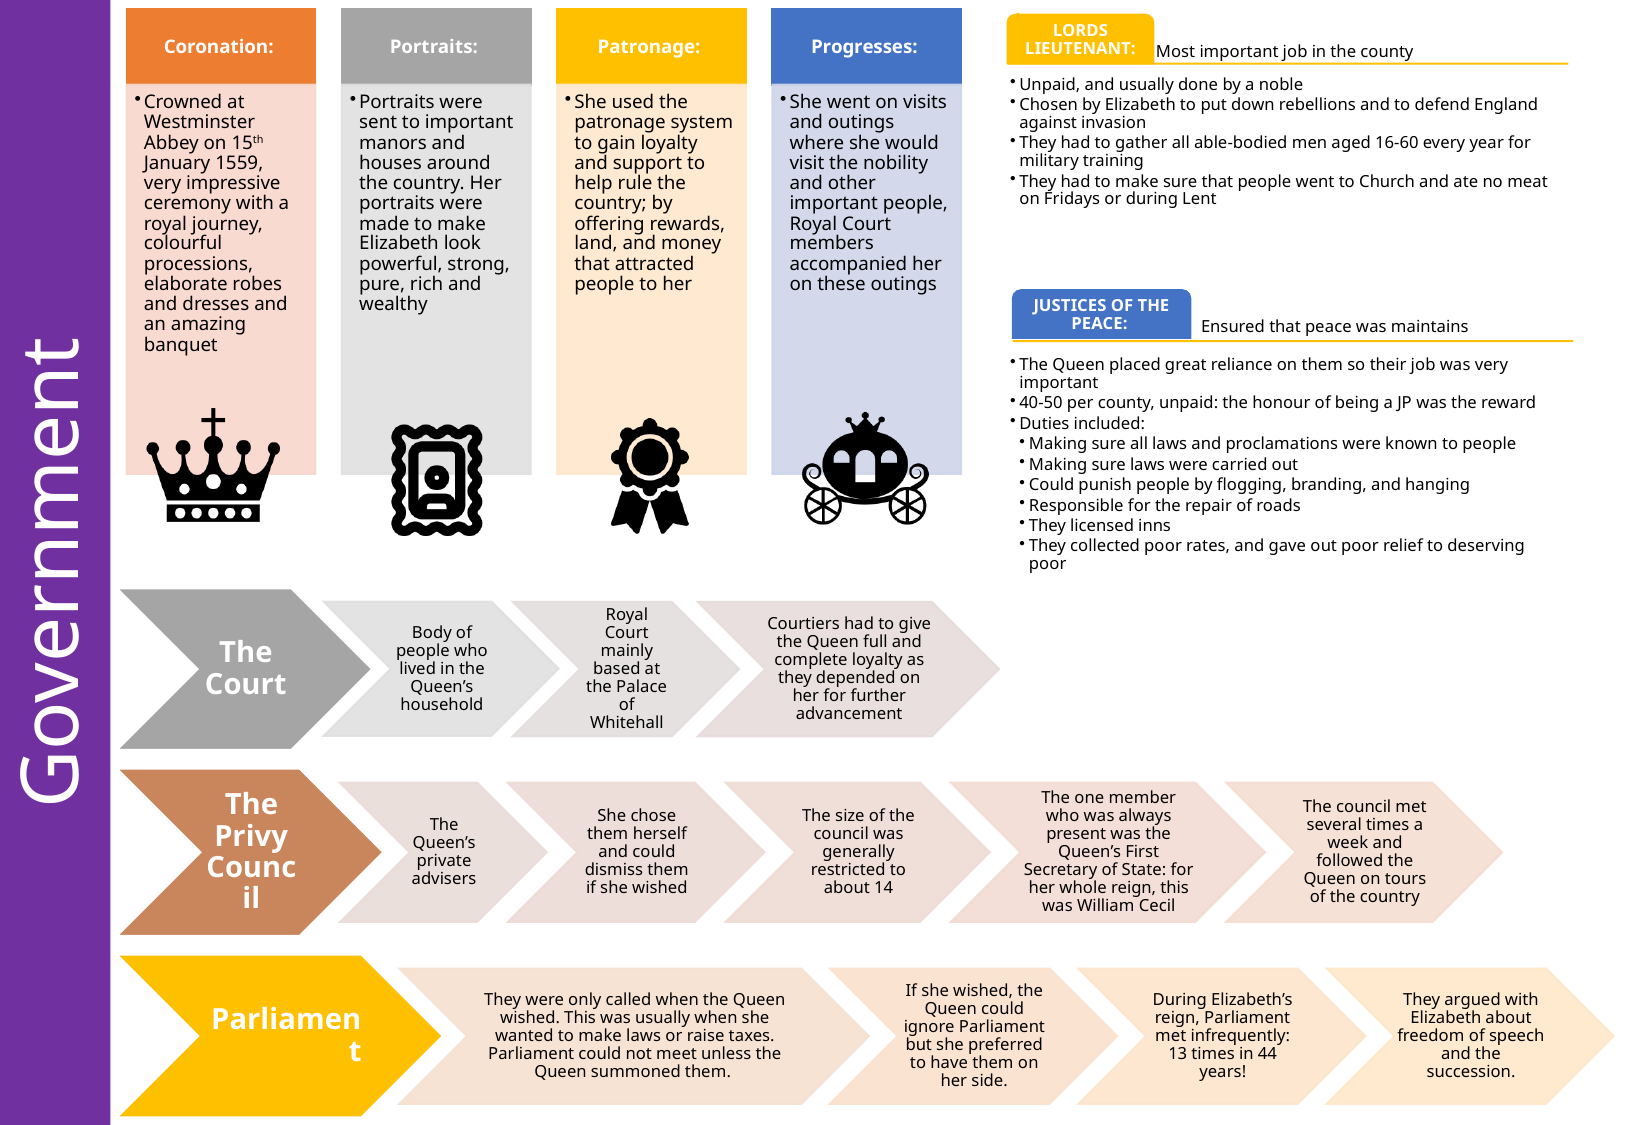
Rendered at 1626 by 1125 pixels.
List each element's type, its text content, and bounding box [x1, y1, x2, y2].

picture [144, 395, 282, 534]
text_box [1007, 0, 1569, 617]
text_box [126, 8, 962, 383]
picture [375, 418, 498, 542]
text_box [115, 383, 1615, 1125]
picture [799, 402, 931, 534]
text_box Government [0, 0, 111, 1125]
picture [591, 418, 706, 534]
